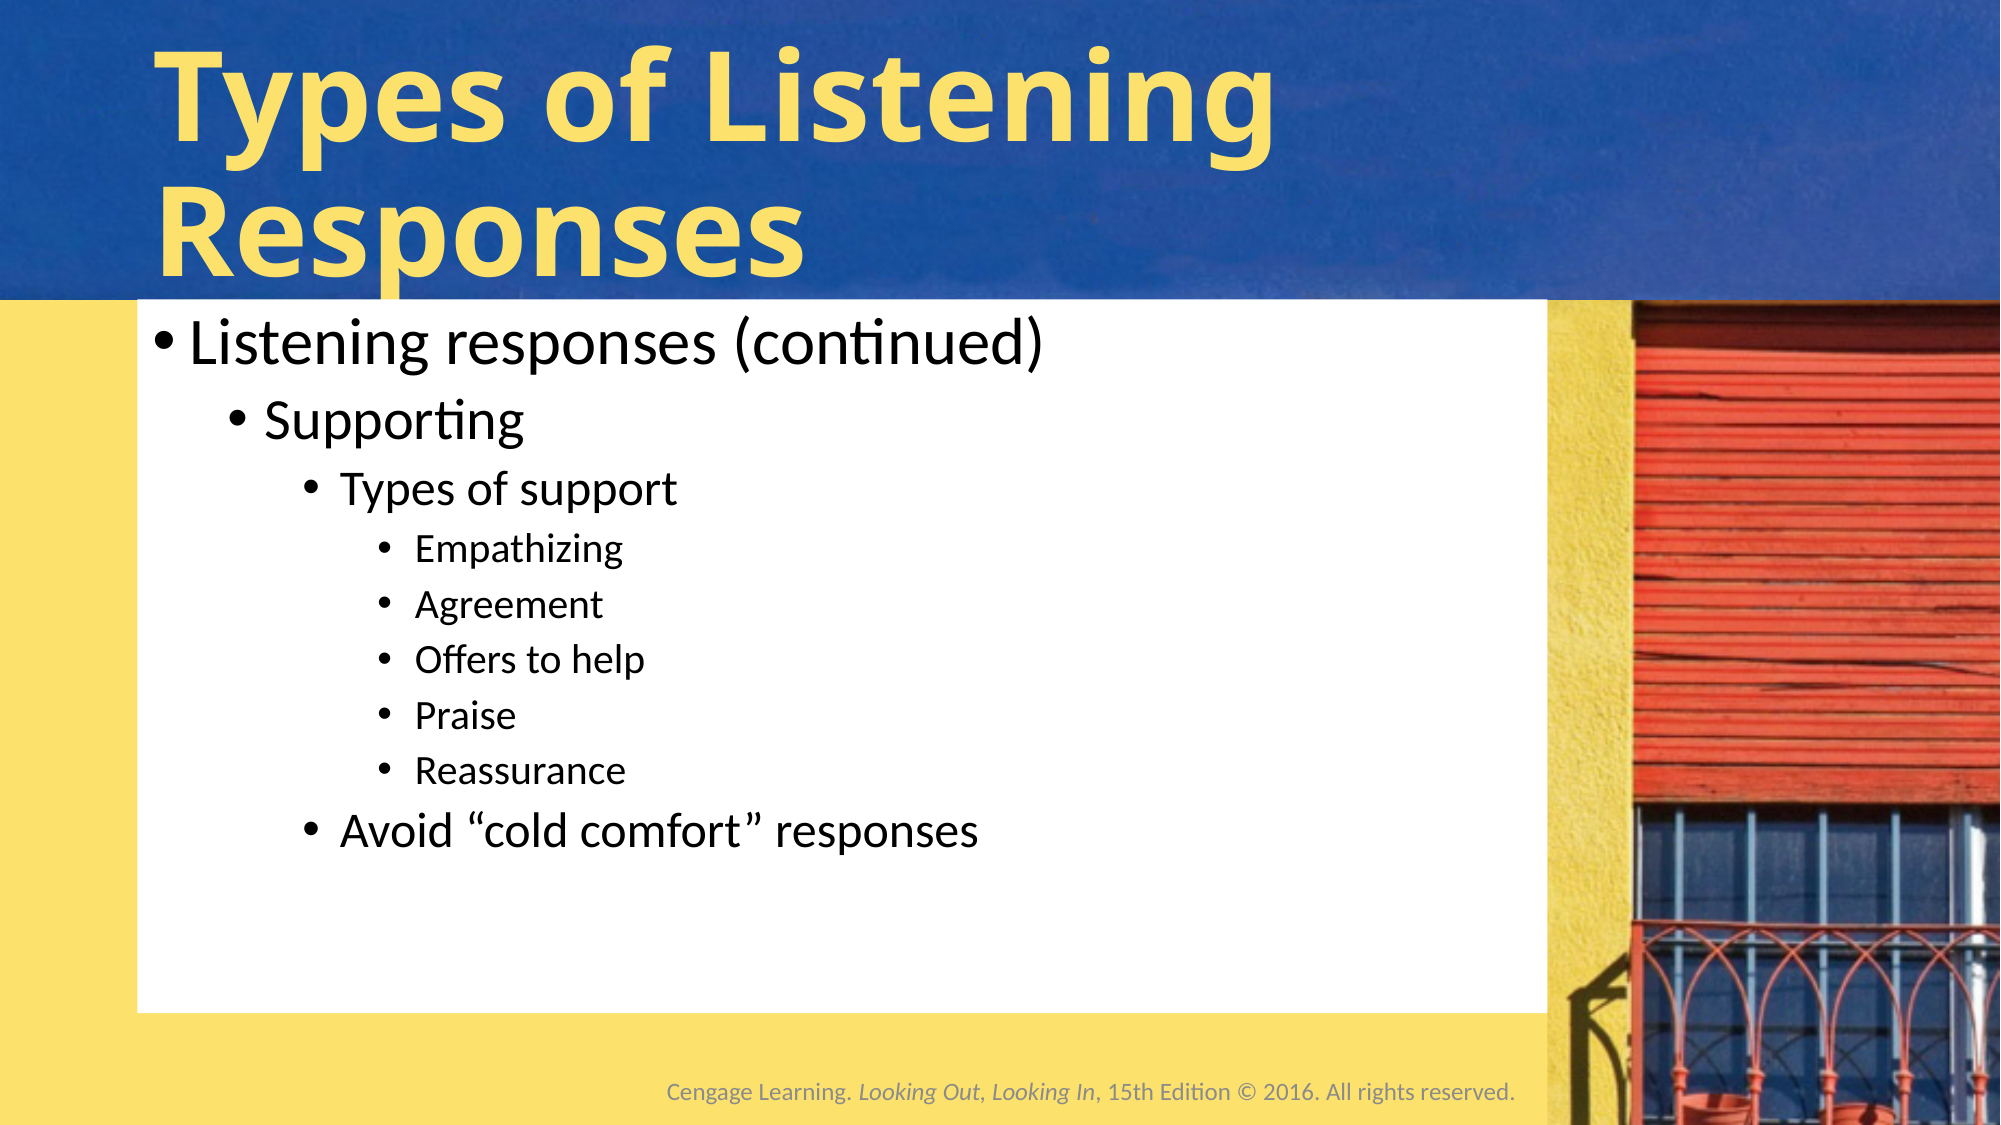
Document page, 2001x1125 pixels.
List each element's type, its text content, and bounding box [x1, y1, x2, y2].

list Listening responses (continued) Supporting Types of support Empathizing Agreement Offers to help Praise Reassurance Avoid “cold comfort” responses [137, 299, 1548, 1014]
picture [0, 0, 2000, 1125]
footer Cengage Learning. Looking Out, Looking In, 15th Edition © 2016. All rights reserved. [636, 1056, 1548, 1125]
title Types of Listening Responses [137, 59, 1863, 278]
